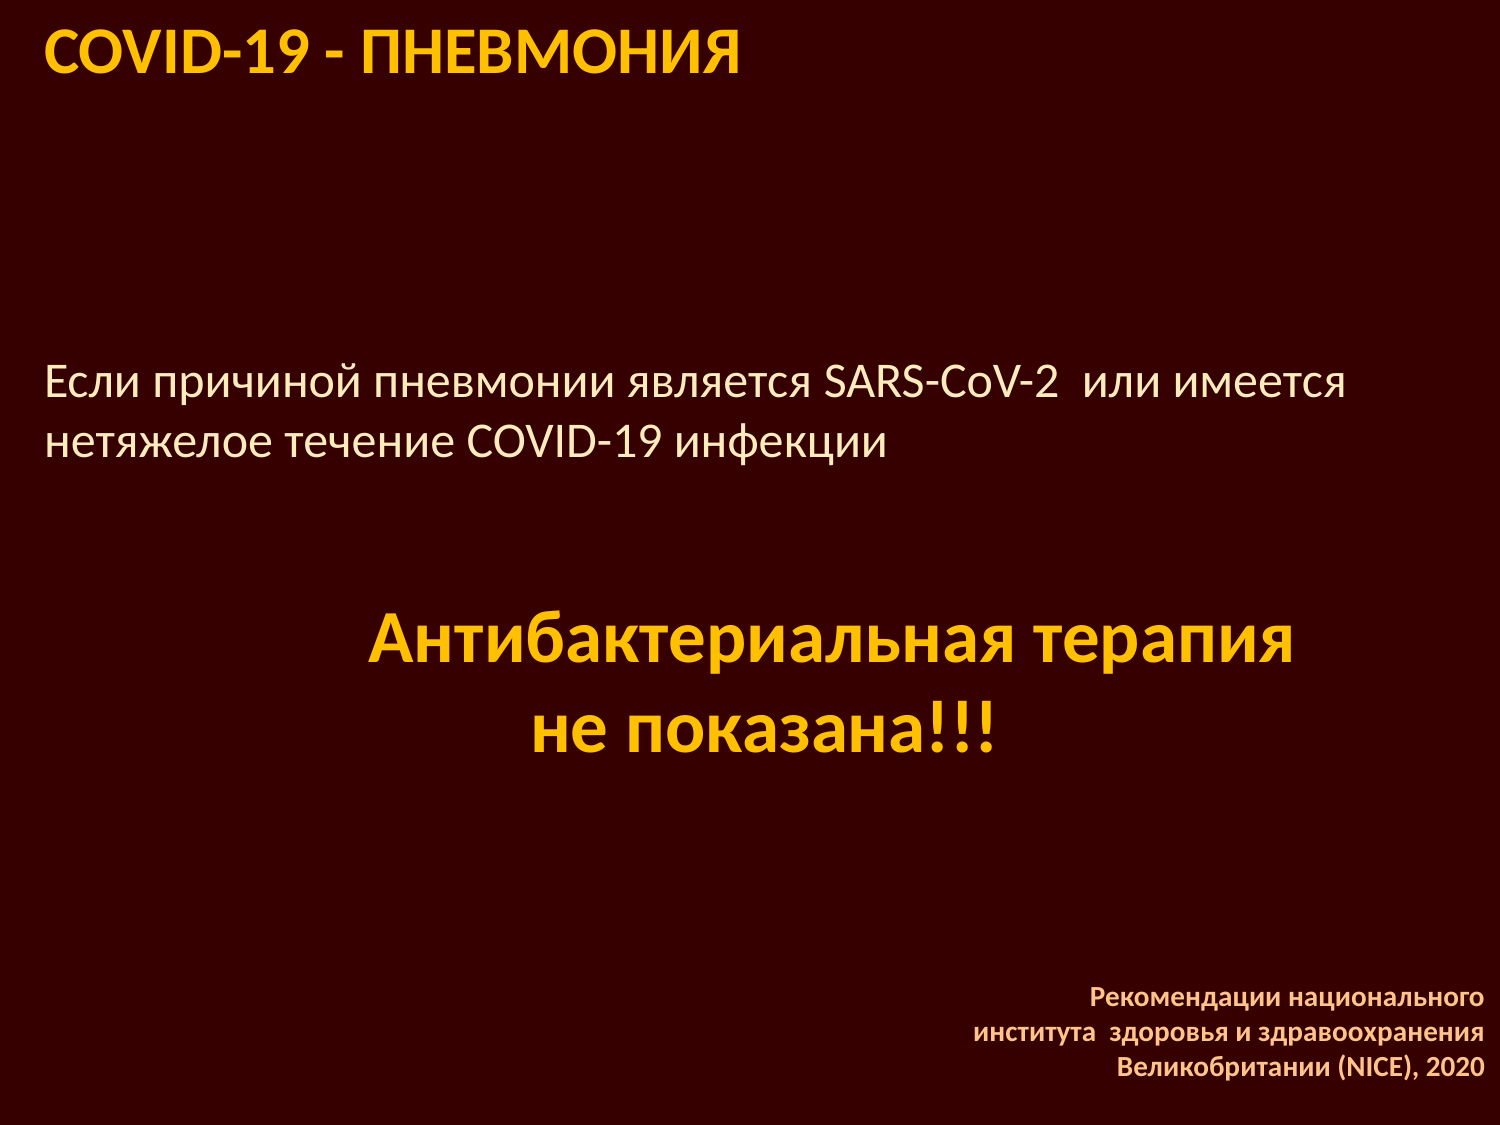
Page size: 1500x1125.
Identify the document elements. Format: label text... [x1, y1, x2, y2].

text_box COVID-19 - ПНЕВМОНИЯ Если причиной пневмонии является SARS-CoV-2 или имеется нетяжелое течение COVID-19 инфекции Антибактериальная терапия не показана!!! Рекомендации национального института здоровья и здравоохранения Великобритании (NICE), 2020 [29, 0, 1500, 1090]
